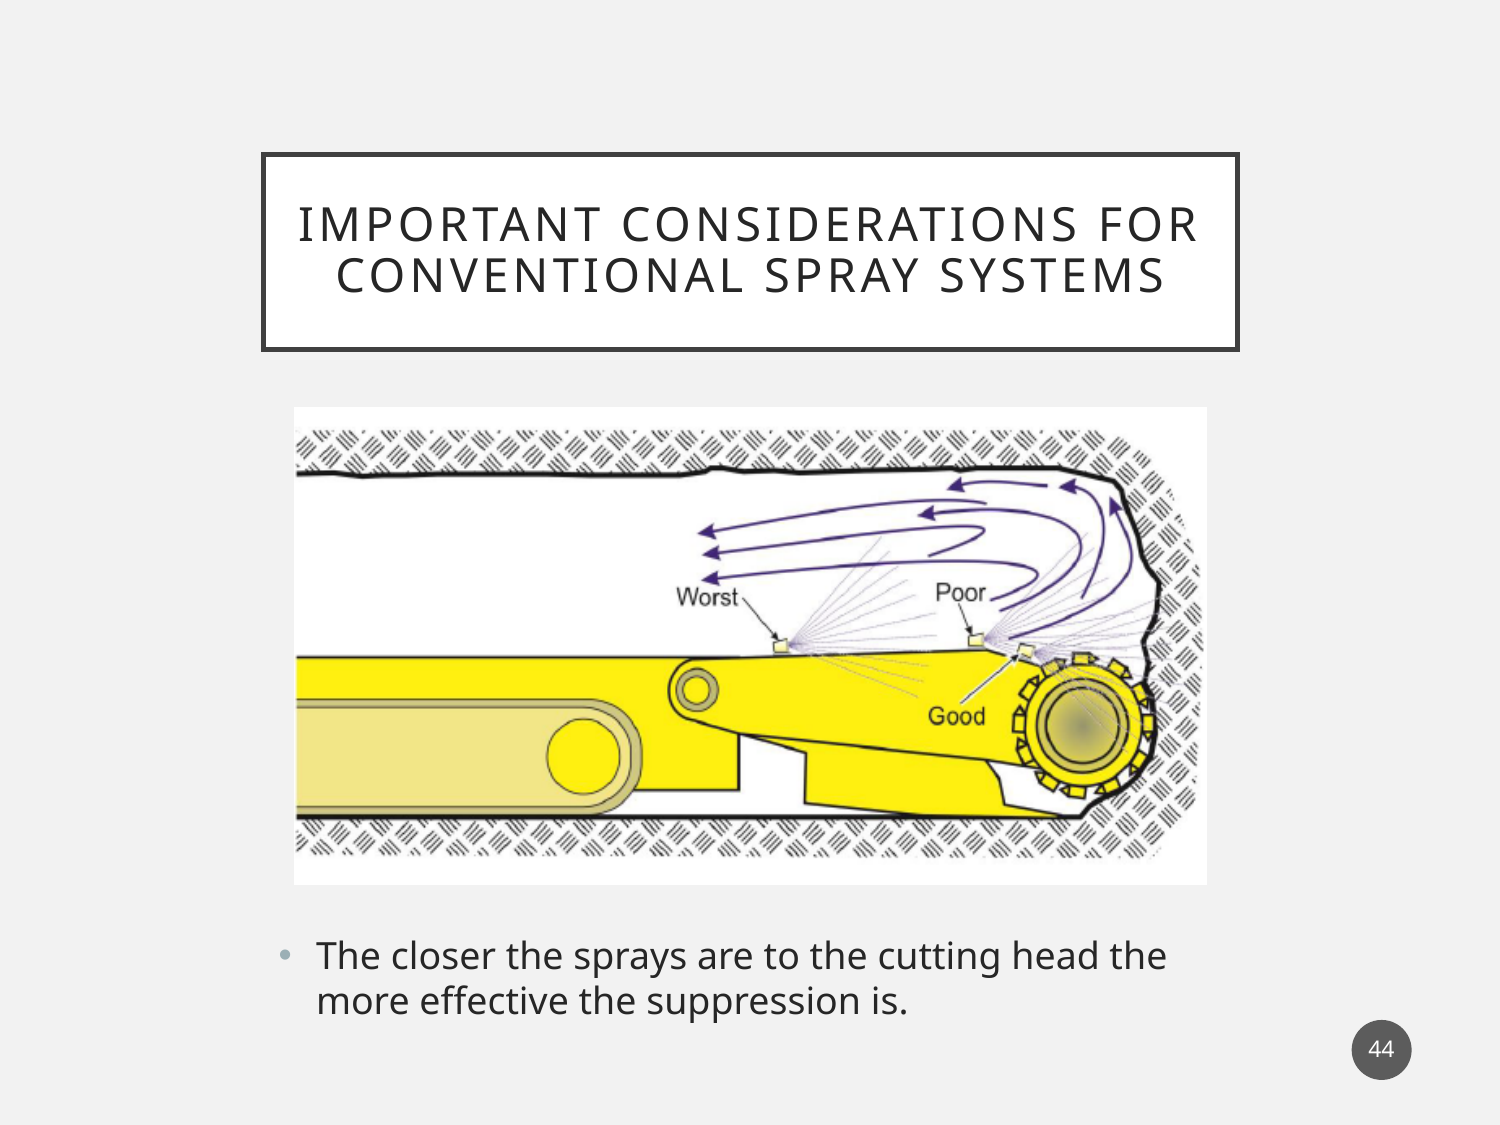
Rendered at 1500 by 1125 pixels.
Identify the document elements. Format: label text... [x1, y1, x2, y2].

list The closer the sprays are to the cutting head the more effective the suppression is. [263, 924, 1238, 1080]
slide_number 44 [1351, 1019, 1412, 1080]
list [294, 407, 1207, 885]
title Important Considerations for Conventional Spray Systems [261, 152, 1240, 352]
